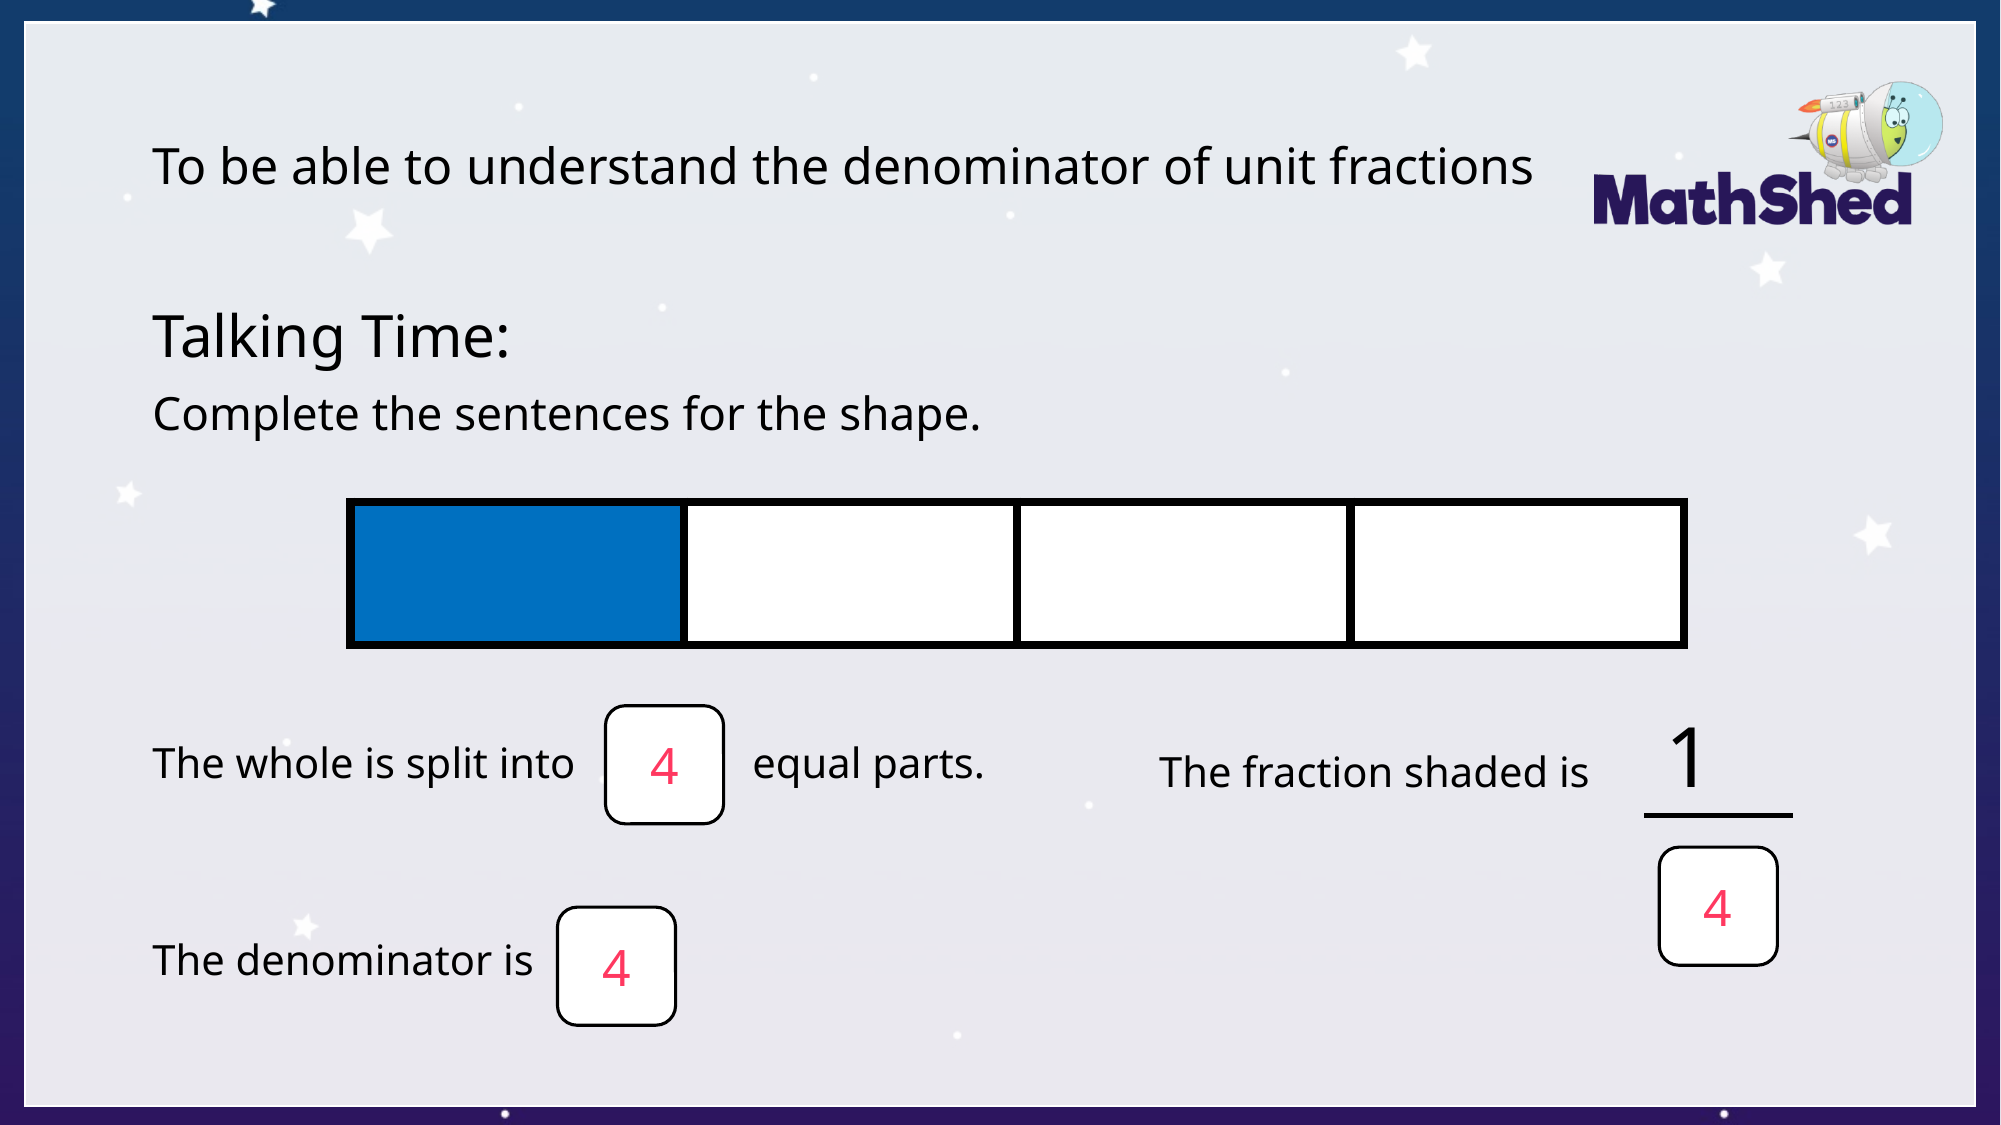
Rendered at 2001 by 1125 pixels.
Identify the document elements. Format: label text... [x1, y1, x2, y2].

table_header [355, 506, 680, 641]
text_box The fraction shaded is 1 [1144, 696, 1931, 857]
picture [0, 0, 2001, 1125]
table_header [1355, 506, 1680, 641]
table_header [1021, 506, 1346, 641]
title To be able to understand the denominator of unit fractions [137, 59, 1578, 278]
table_header [688, 506, 1013, 641]
list Talking Time: Complete the sentences for the shape. The whole is split into equal parts. The denominator is [137, 299, 1863, 1066]
